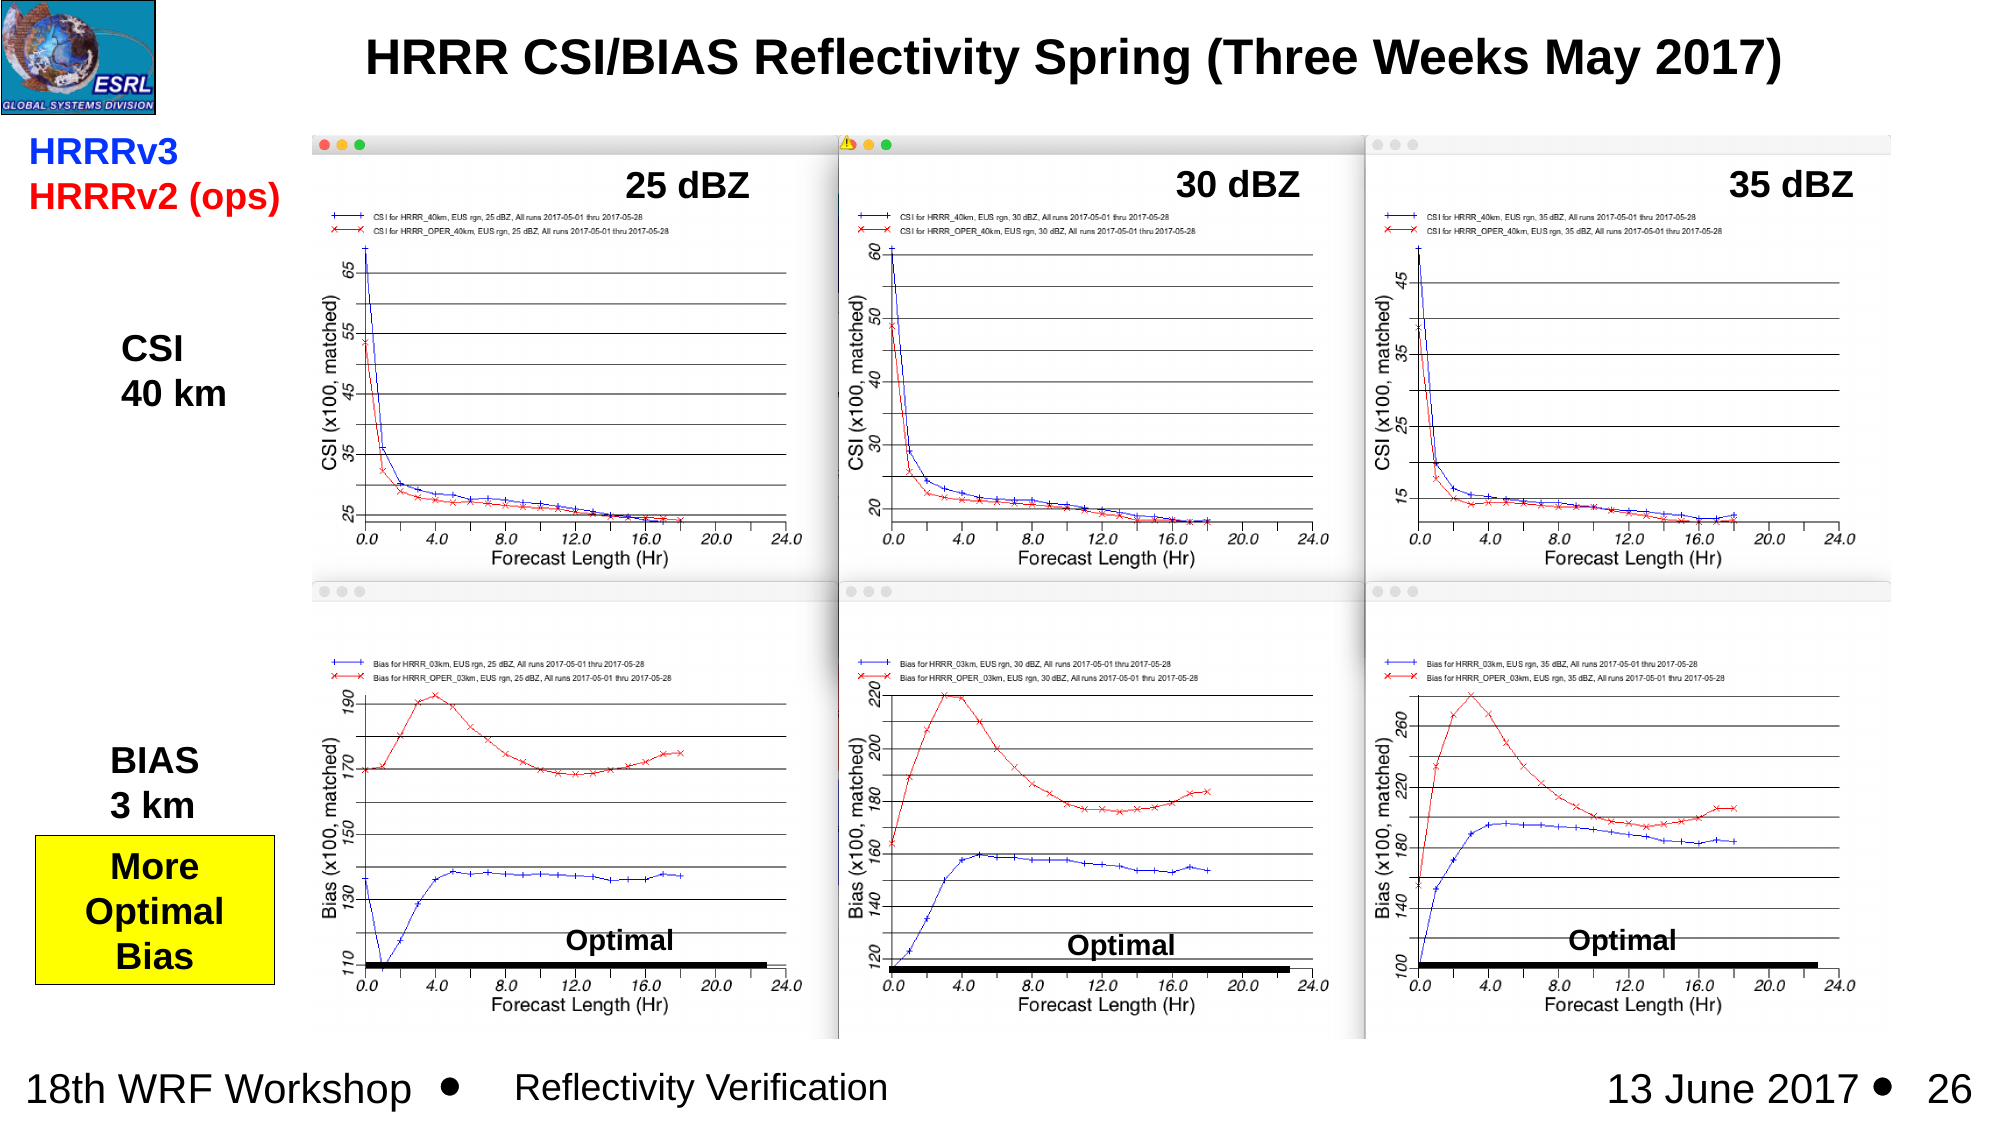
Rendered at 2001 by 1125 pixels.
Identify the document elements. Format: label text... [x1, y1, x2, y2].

text_box CSI 40 km [106, 316, 243, 422]
text_box Reflectivity Verification [499, 1055, 904, 1116]
text_box [0, 0, 1769, 1125]
slide_number 25 [1890, 1056, 1989, 1117]
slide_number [1591, 1056, 1875, 1117]
picture [312, 135, 1891, 1039]
text_box HRRRv3 HRRRv2 (ops) [14, 120, 296, 225]
text_box HRRR CSI/BIAS Reflectivity Spring (Three Weeks May 2017) [350, 16, 1799, 92]
footer 18th WRF Workshop [9, 1056, 429, 1117]
text_box More Optimal Bias [35, 835, 275, 985]
text_box BIAS 3 km [95, 729, 215, 834]
